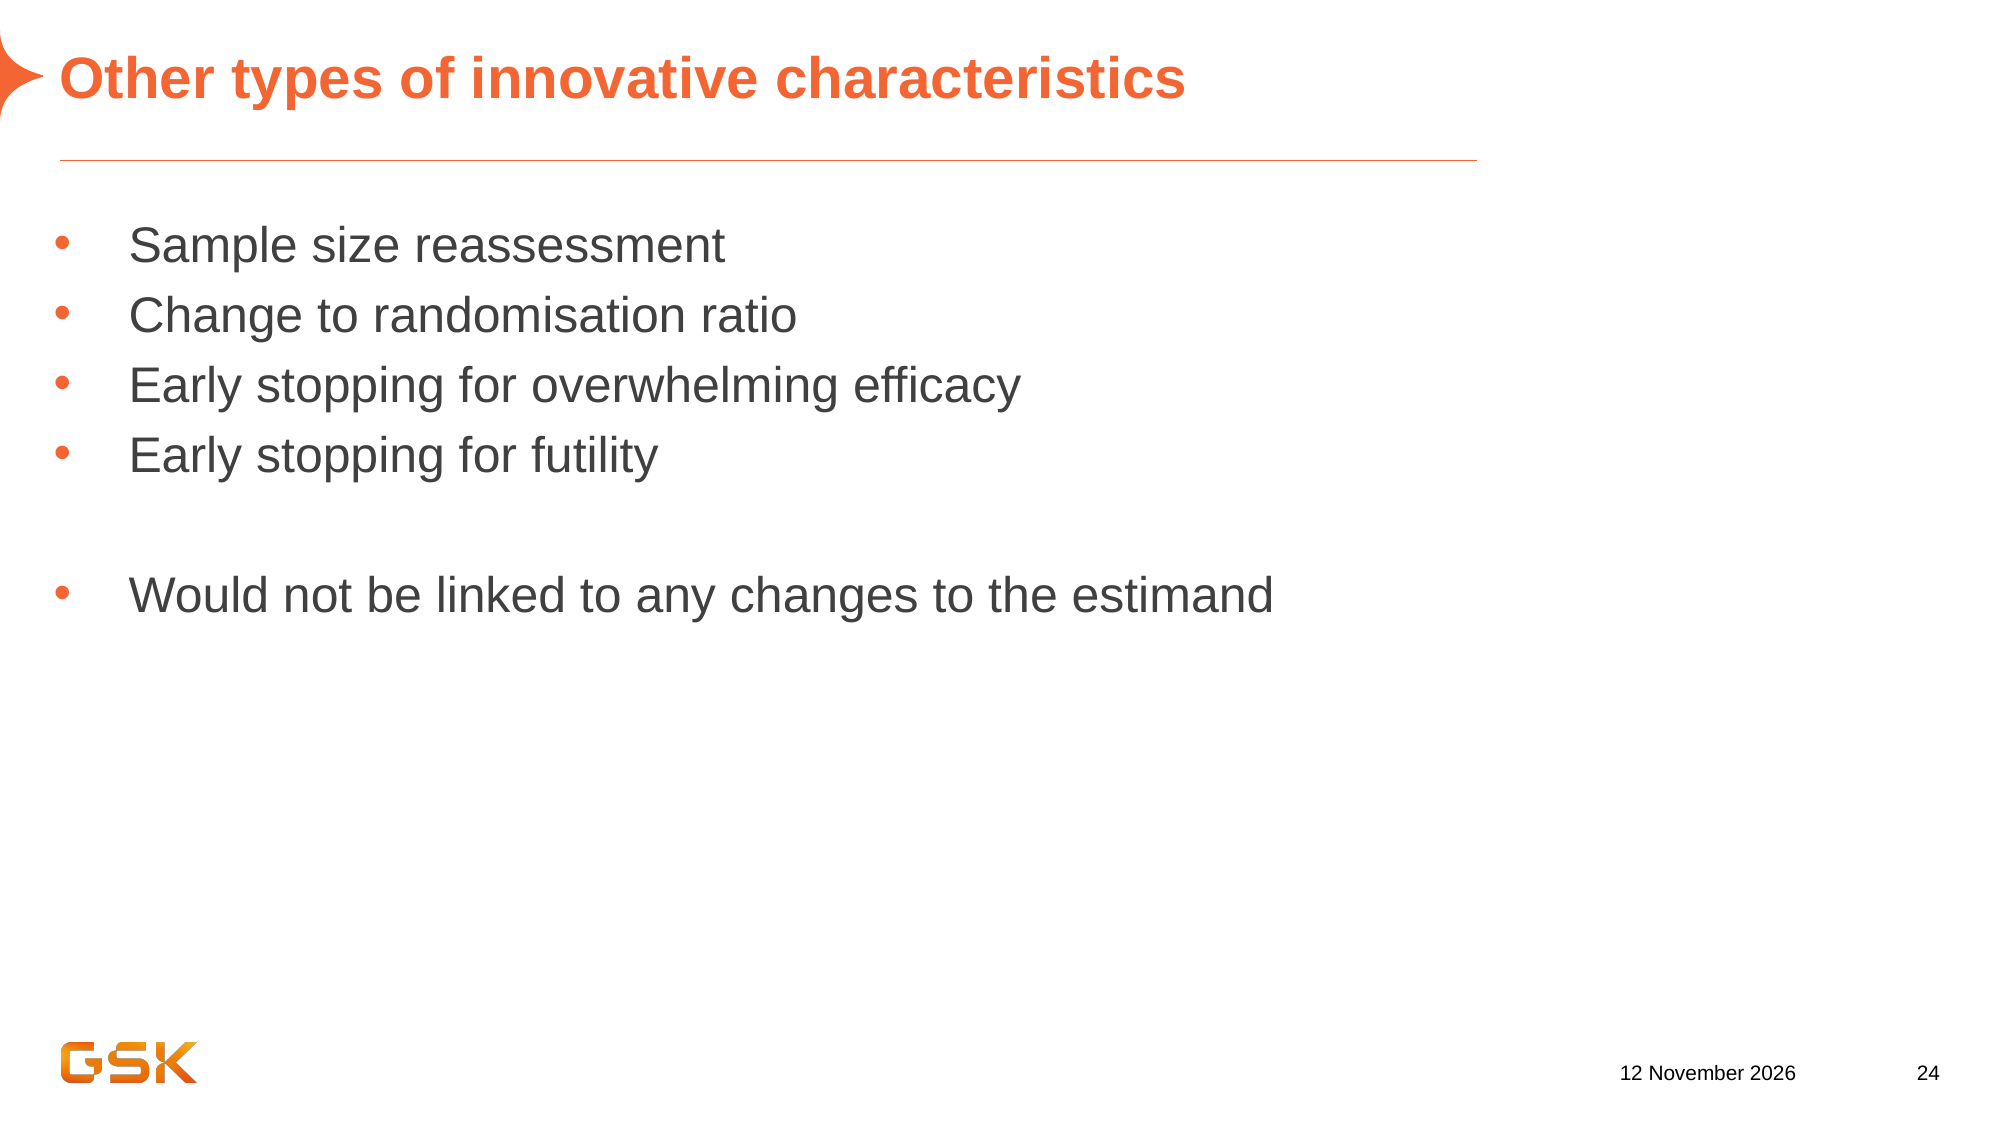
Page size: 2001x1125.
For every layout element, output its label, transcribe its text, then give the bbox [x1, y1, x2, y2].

picture [61, 1042, 197, 1083]
title Other types of innovative characteristics [59, 39, 1940, 111]
text_box Sample size reassessment Change to randomisation ratio Early stopping for overwhelming efficacy Early stopping for futility Would not be linked to any changes to the estimand [38, 204, 1569, 630]
slide_number 24 [1851, 1040, 1940, 1085]
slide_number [1340, 1040, 1797, 1085]
